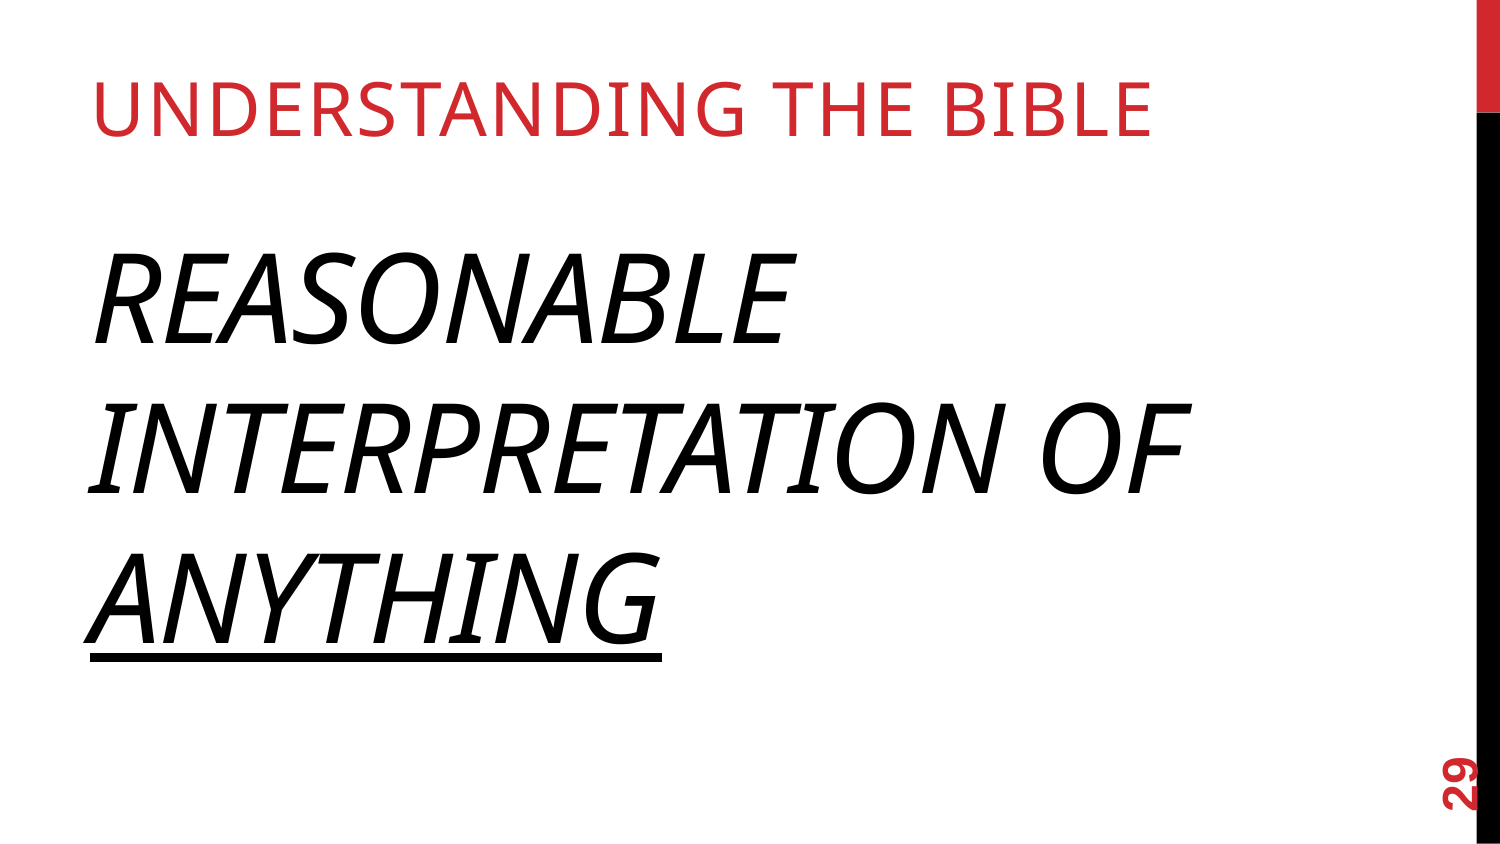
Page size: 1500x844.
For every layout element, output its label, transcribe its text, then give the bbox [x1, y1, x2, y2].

title Reasonable interpretation of ANYTHING [75, 178, 1350, 710]
list Understanding the Bible [75, 28, 1350, 160]
slide_number 29 [1427, 665, 1488, 828]
